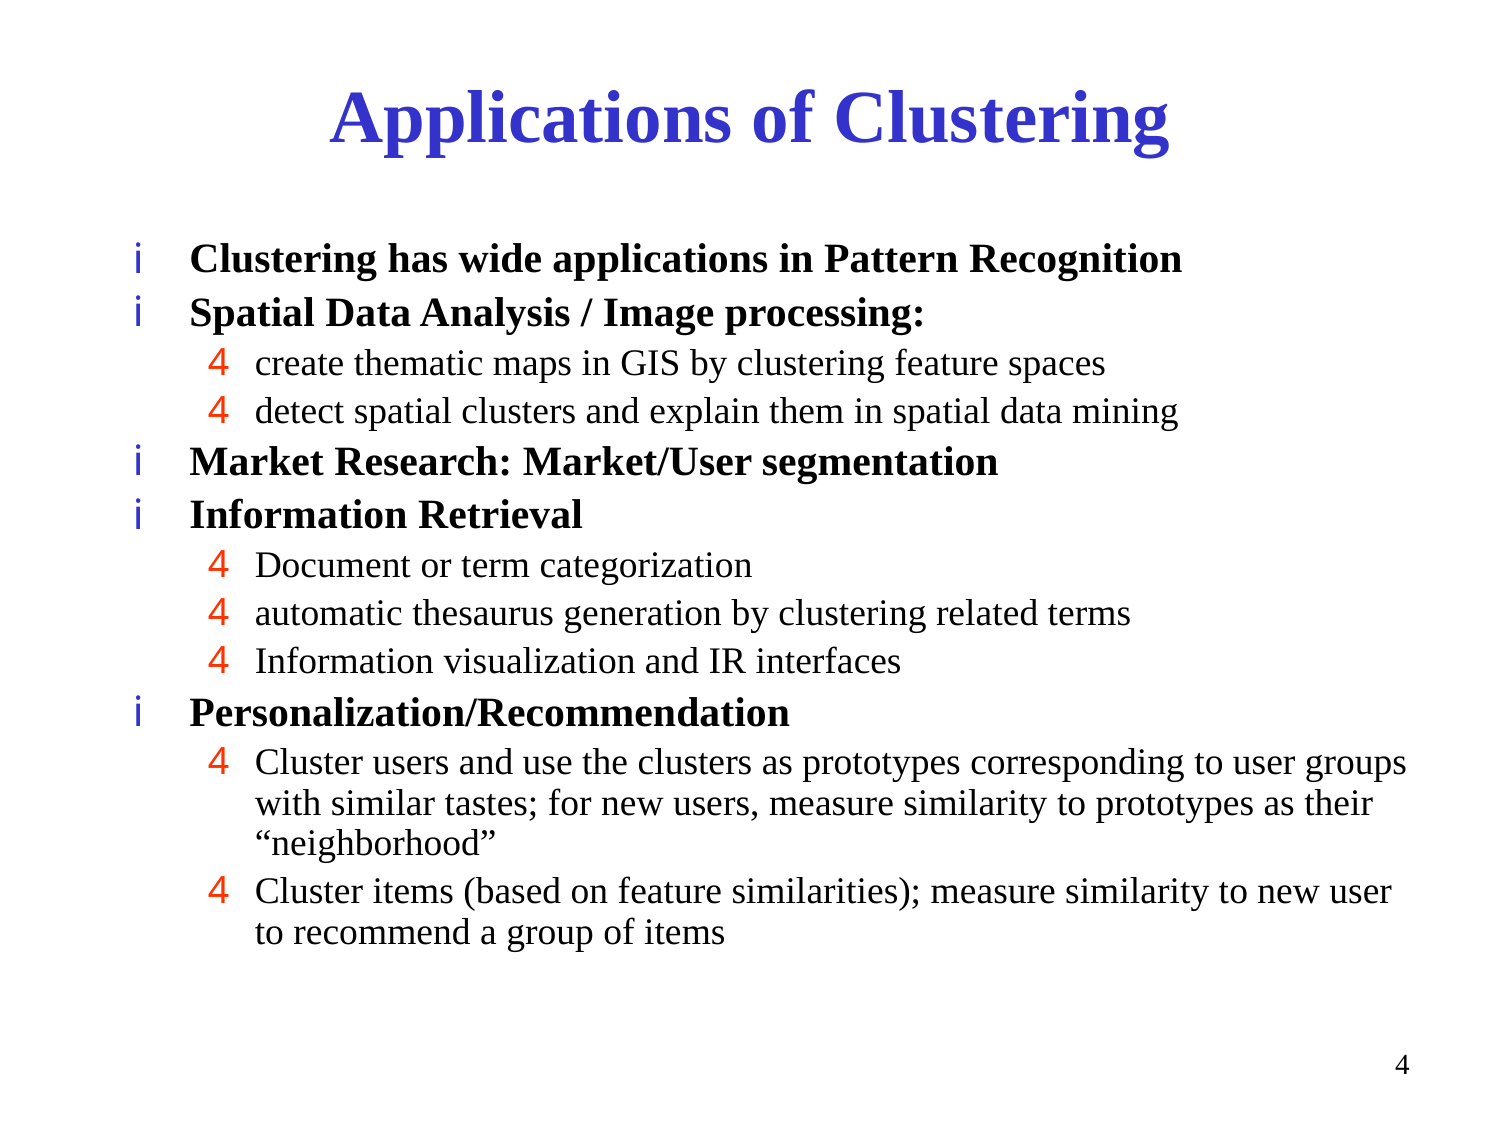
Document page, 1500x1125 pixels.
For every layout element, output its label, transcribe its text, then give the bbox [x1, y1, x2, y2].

slide_number 4 [1112, 1037, 1426, 1076]
list Clustering has wide applications in Pattern Recognition Spatial Data Analysis / Image processing: create thematic maps in GIS by clustering feature spaces detect spatial clusters and explain them in spatial data mining Market Research: Market/User segmentation Information Retrieval Document or term categorization automatic thesaurus generation by clustering related terms Information visualization and IR interfaces Personalization/Recommendation Cluster users and use the clusters as prototypes corresponding to user groups with similar tastes; for new users, measure similarity to prototypes as their “neighborhood” Cluster items (based on feature similarities); measure similarity to new user to recommend a group of items [117, 229, 1425, 1038]
title Applications of Clustering [112, 50, 1388, 175]
